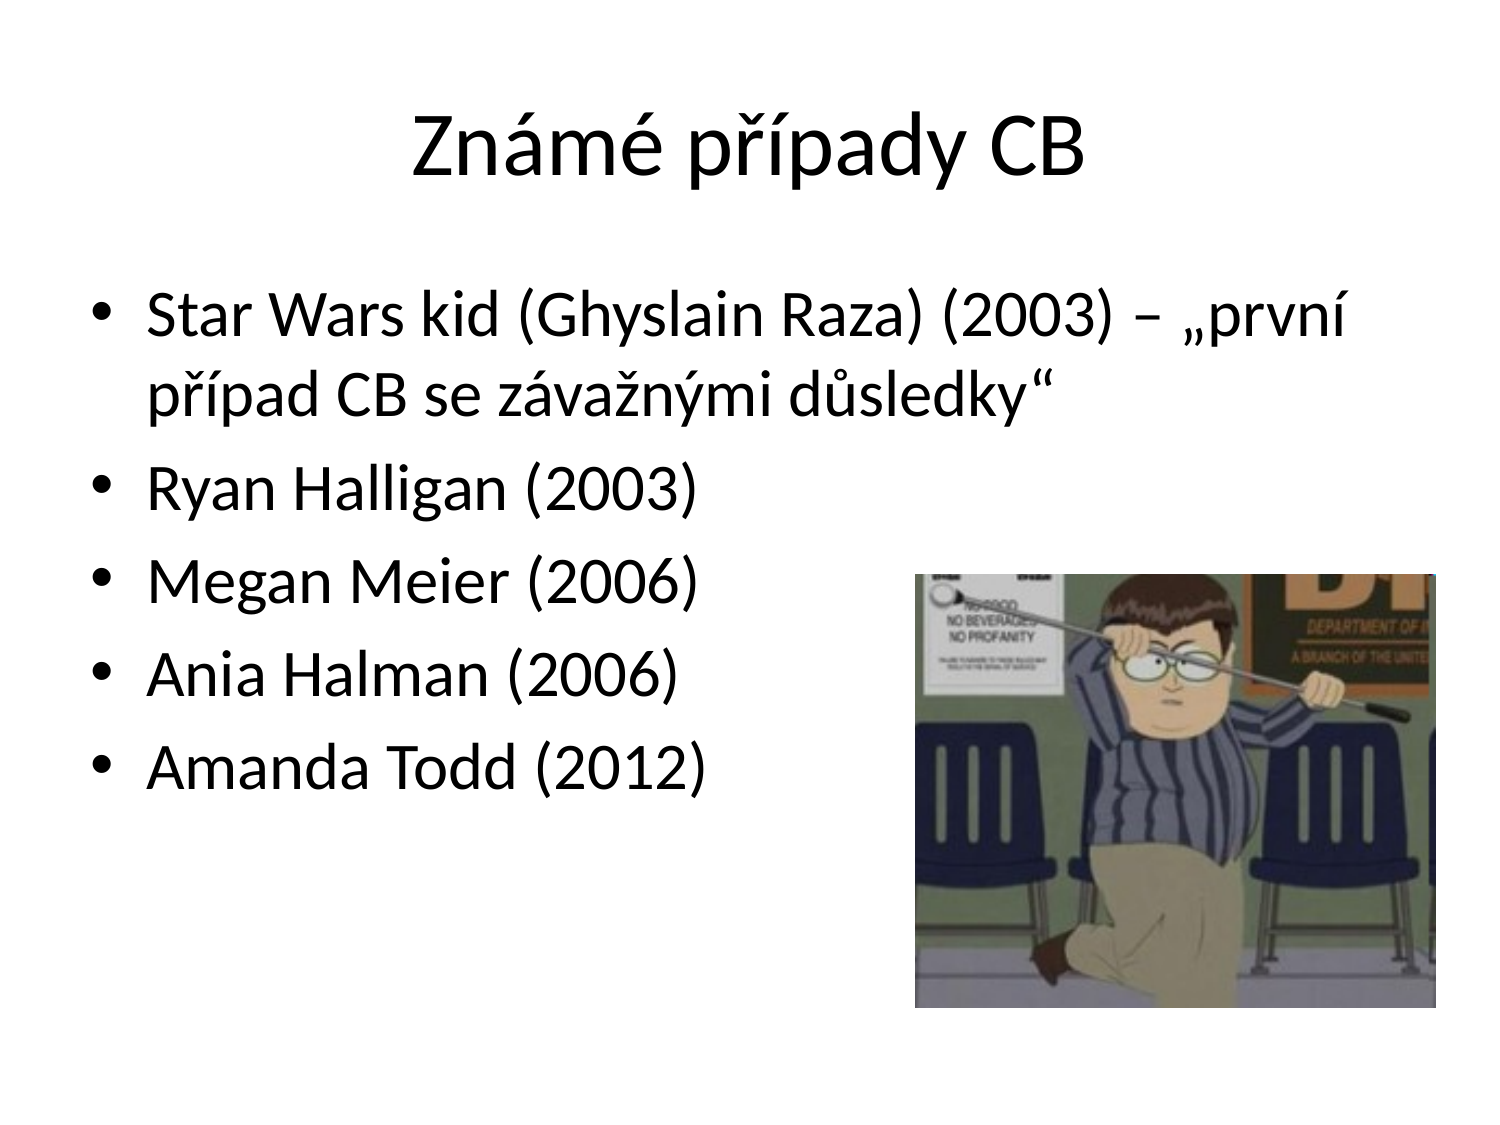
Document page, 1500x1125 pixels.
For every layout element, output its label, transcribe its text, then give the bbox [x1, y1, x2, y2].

title Známé případy CB [75, 45, 1425, 233]
picture [915, 573, 1436, 1008]
list Star Wars kid (Ghyslain Raza) (2003) – „první případ CB se závažnými důsledky“ Ryan Halligan (2003) Megan Meier (2006) Ania Halman (2006) Amanda Todd (2012) [75, 262, 1425, 1005]
